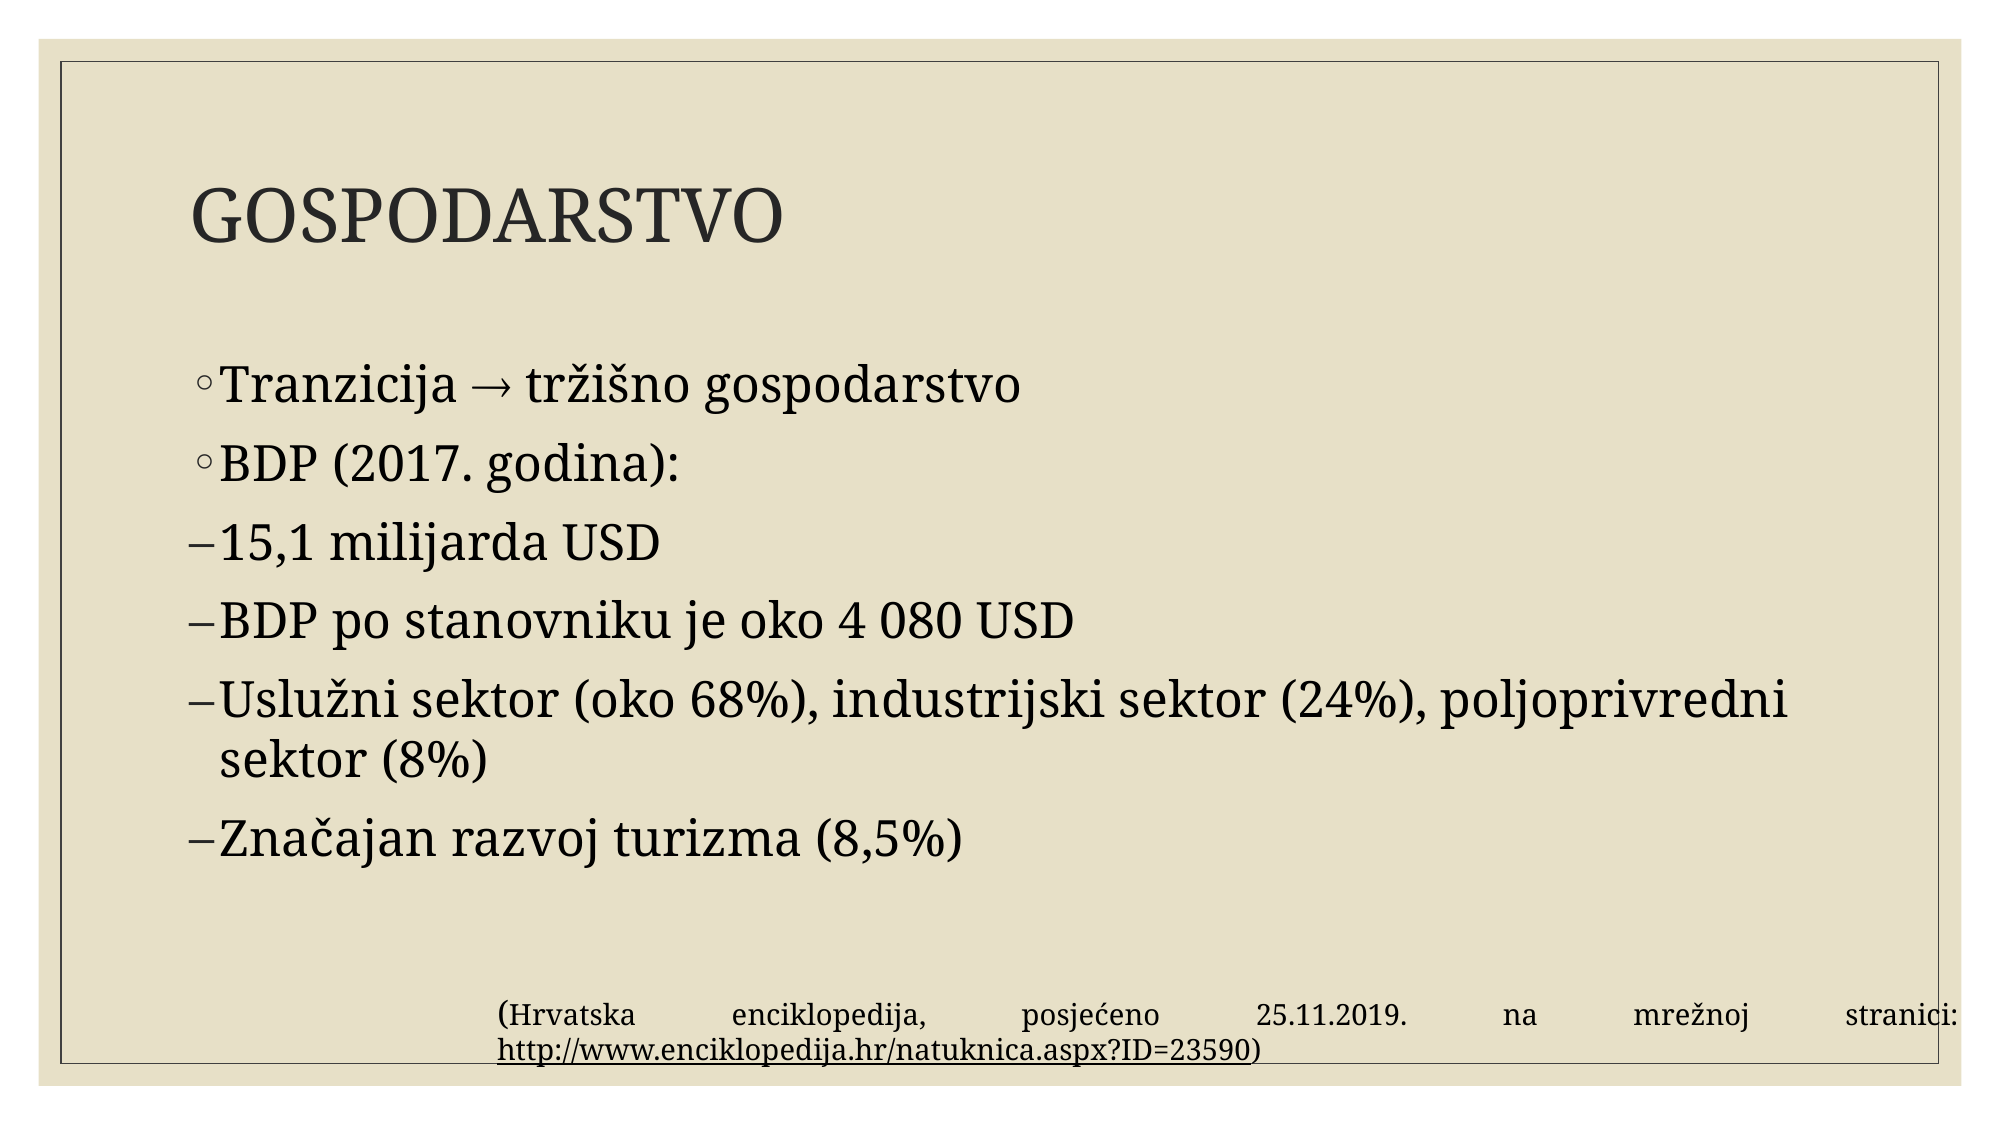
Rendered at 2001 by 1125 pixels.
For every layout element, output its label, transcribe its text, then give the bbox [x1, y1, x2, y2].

text_box (Hrvatska enciklopedija, posjećeno 25.11.2019. na mrežnoj stranici: http://www.enciklopedija.hr/natuknica.aspx?ID=23590) [482, 984, 1974, 1079]
list Tranzicija  tržišno gospodarstvo BDP (2017. godina): 15,1 milijarda USD BDP po stanovniku je oko 4 080 USD Uslužni sektor (oko 68%), industrijski sektor (24%), poljoprivredni sektor (8%) Značajan razvoj turizma (8,5%) [174, 345, 1825, 990]
title GOSPODARSTVO [174, 105, 1825, 331]
